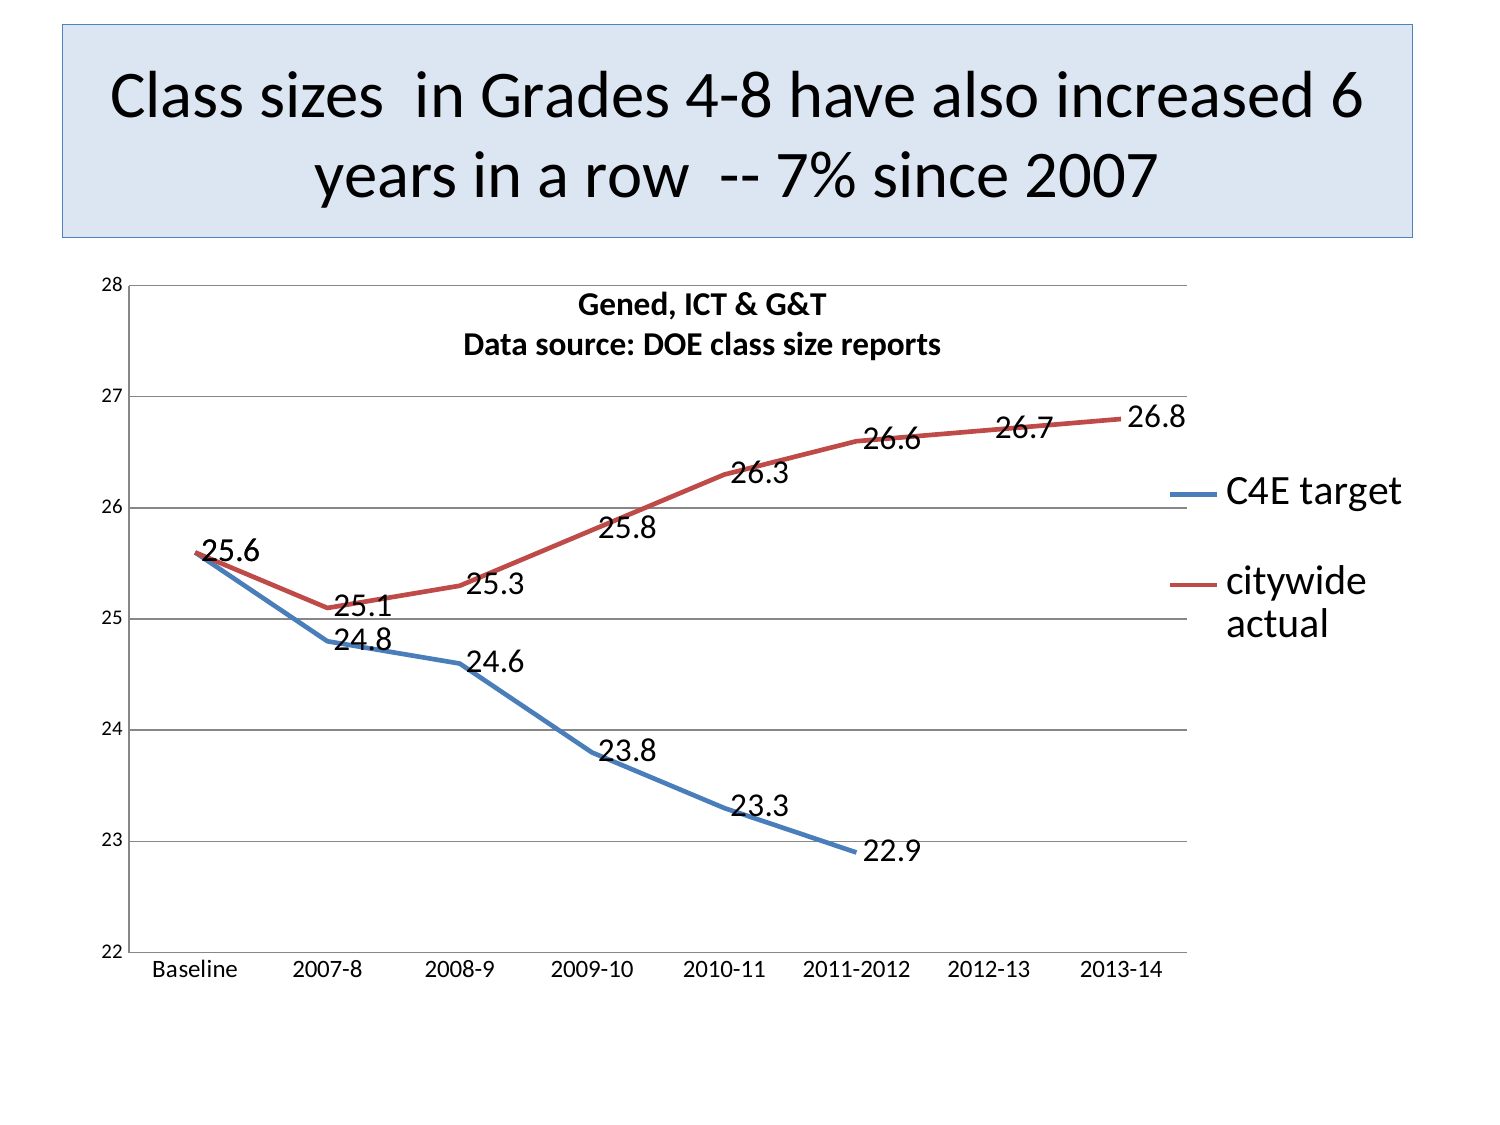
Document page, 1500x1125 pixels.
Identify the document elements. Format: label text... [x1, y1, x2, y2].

chart [74, 262, 1426, 1006]
title Class sizes in Grades 4-8 have also increased 6 years in a row -- 7% since 2007 [62, 24, 1413, 238]
